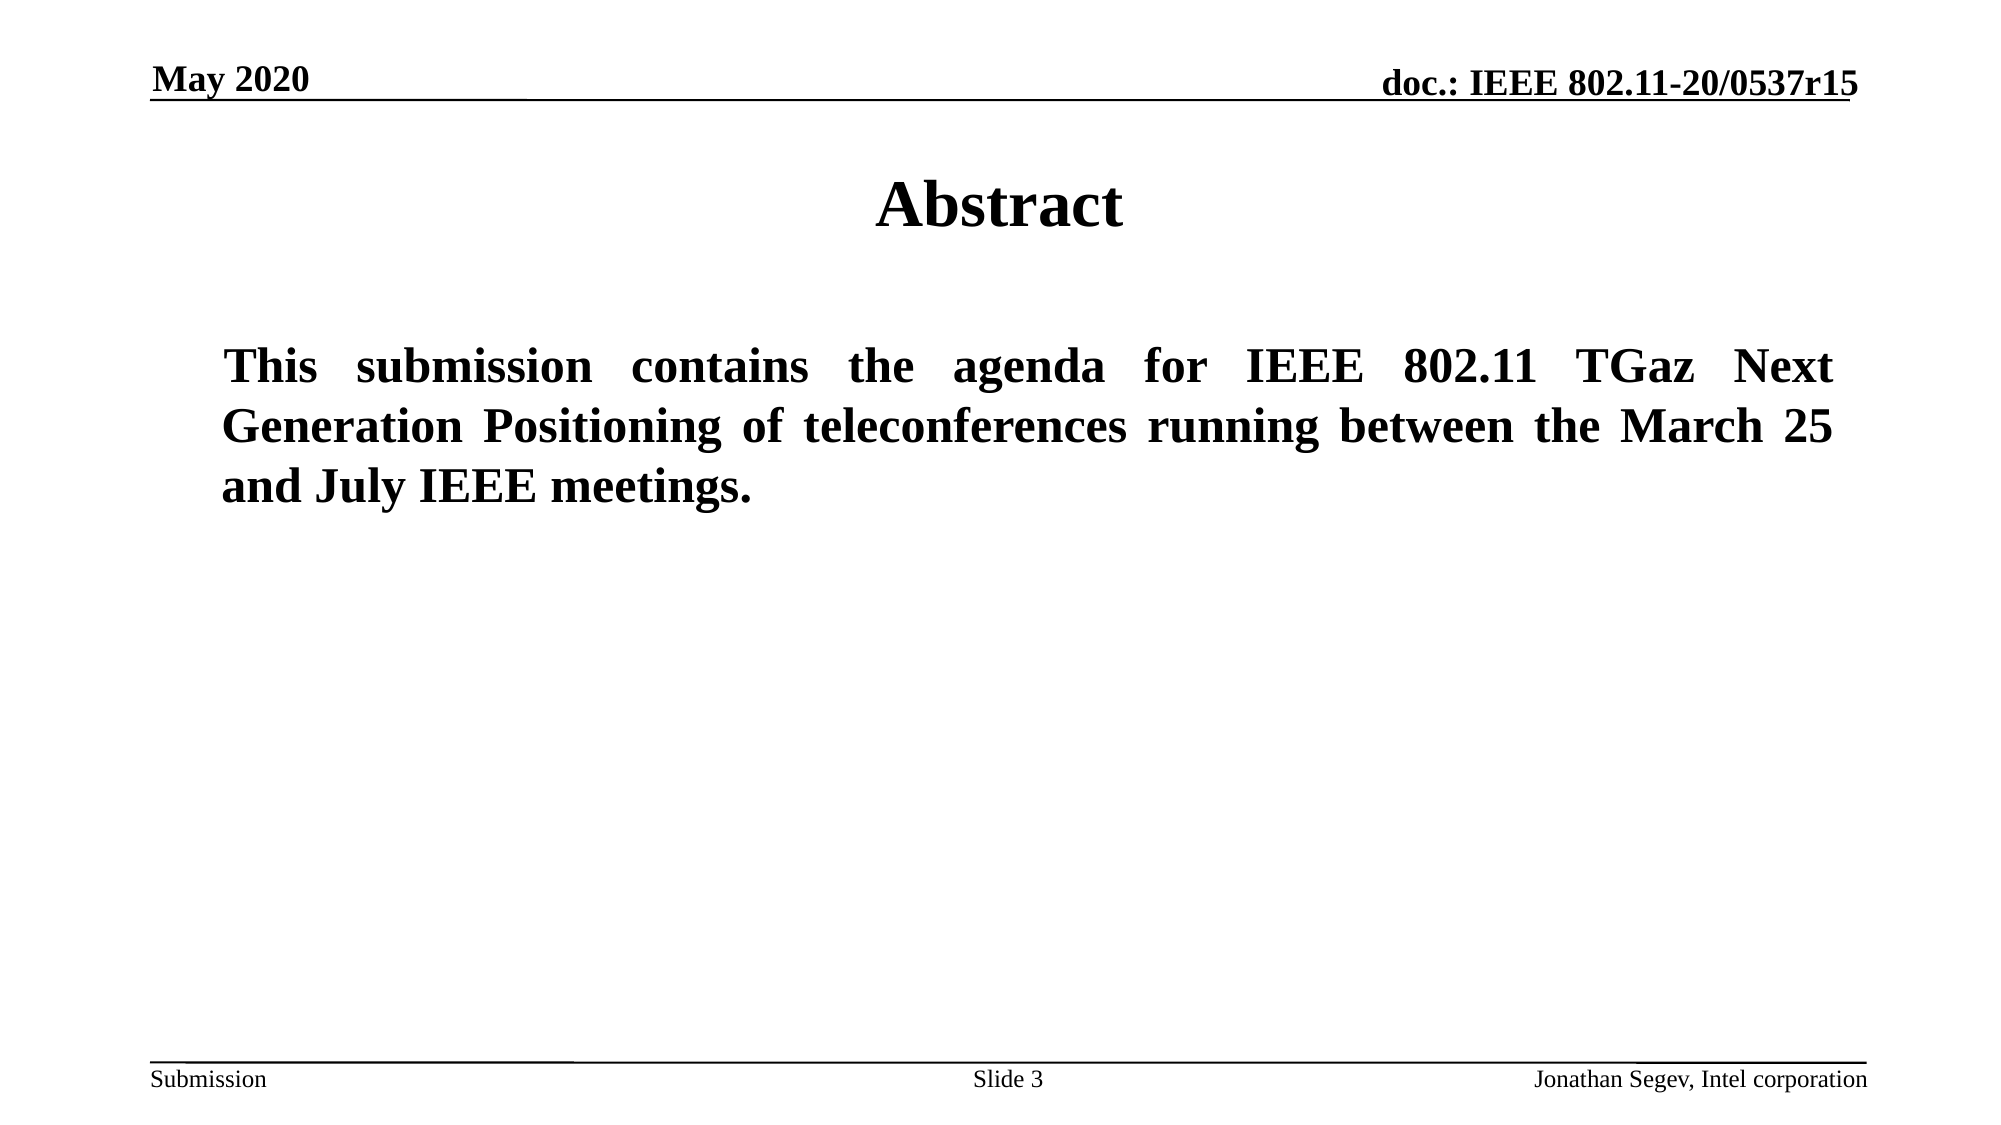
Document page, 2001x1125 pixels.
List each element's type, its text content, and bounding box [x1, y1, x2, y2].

list This submission contains the agenda for IEEE 802.11 TGaz Next Generation Positioning of teleconferences running between the March 25 and July IEEE meetings. [149, 324, 1850, 1000]
slide_number Slide 3 [950, 1061, 1067, 1123]
title Abstract [149, 112, 1850, 288]
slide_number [152, 54, 563, 100]
footer Jonathan Segev, Intel corporation [1171, 1061, 1869, 1093]
